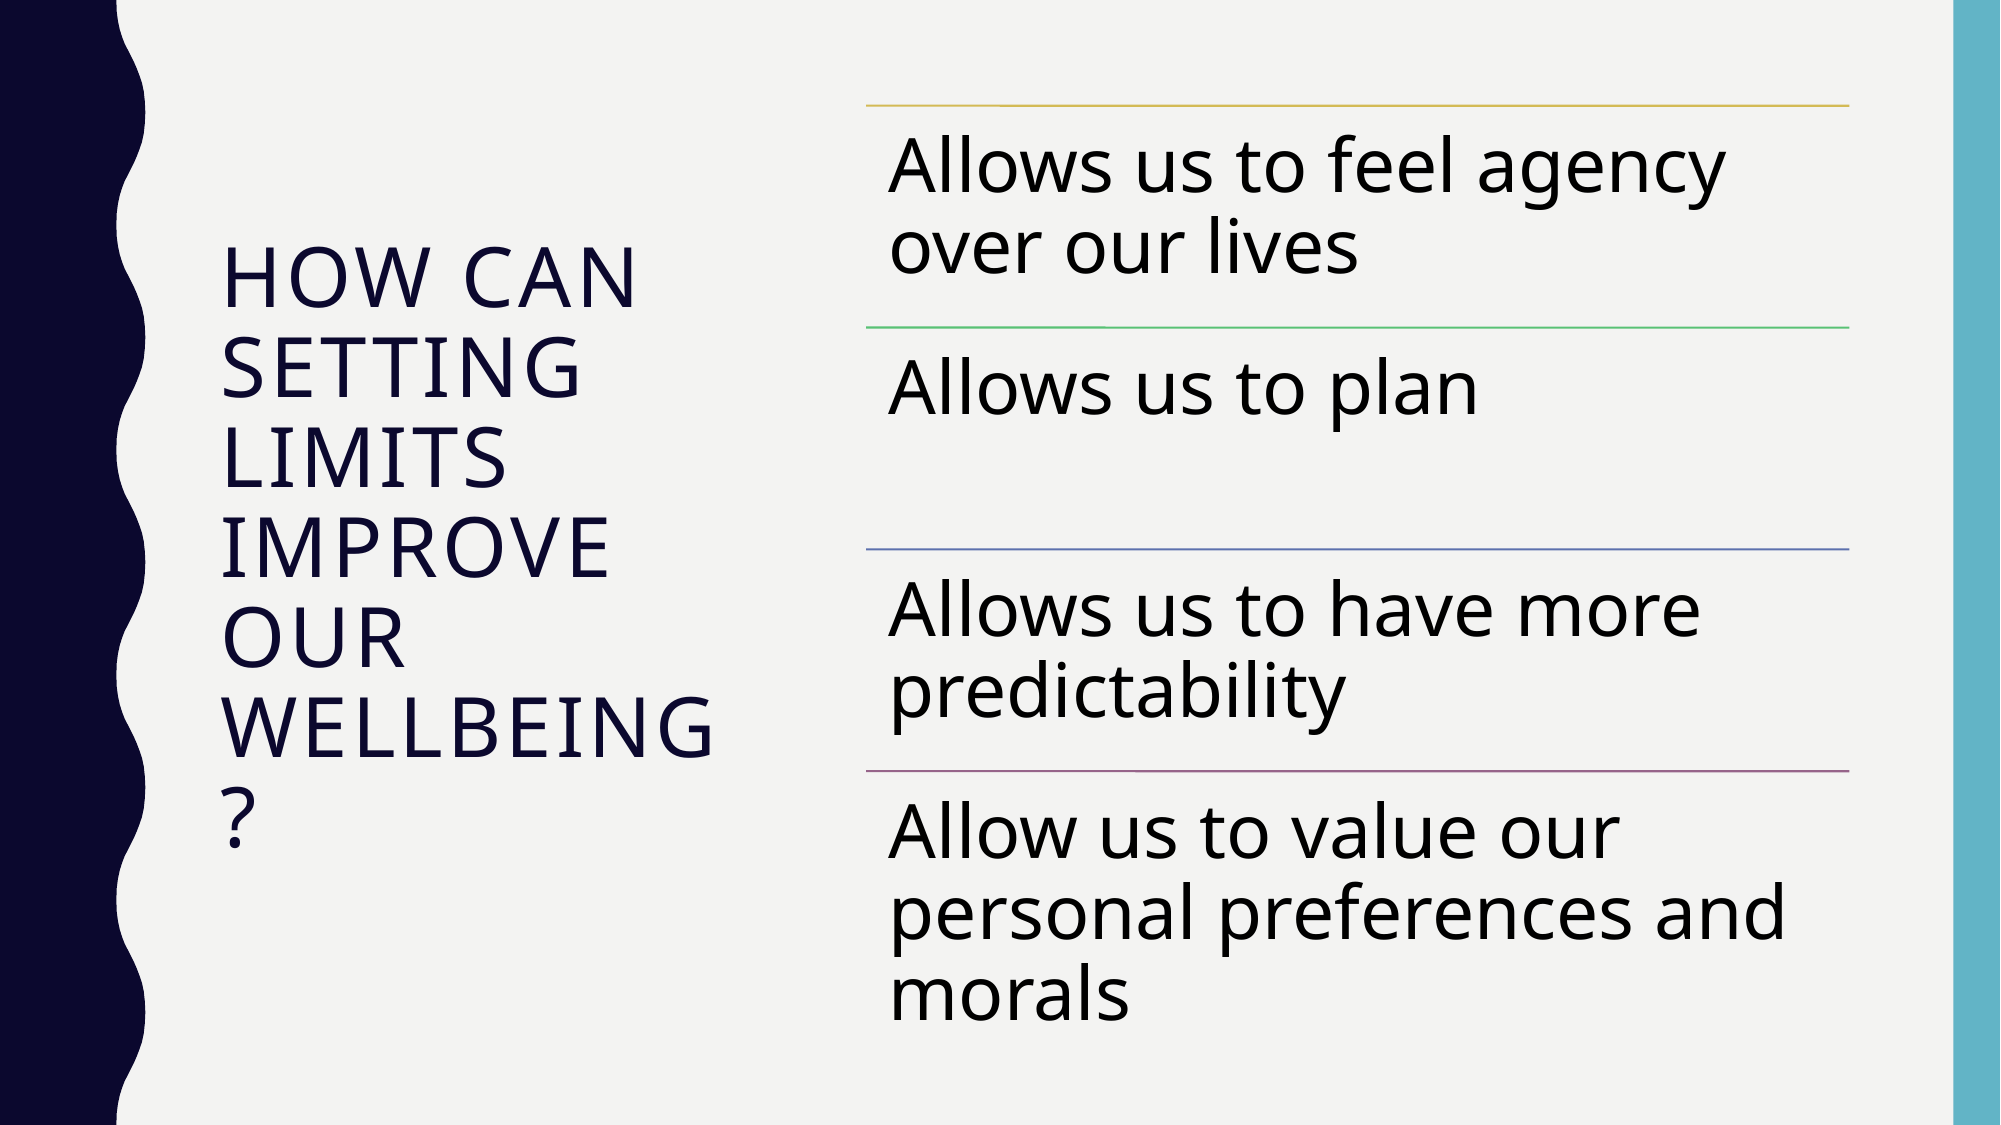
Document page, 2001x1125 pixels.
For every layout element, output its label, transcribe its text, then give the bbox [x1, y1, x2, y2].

title How can setting limits improve our wellbeing? [205, 105, 761, 996]
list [866, 105, 1850, 993]
